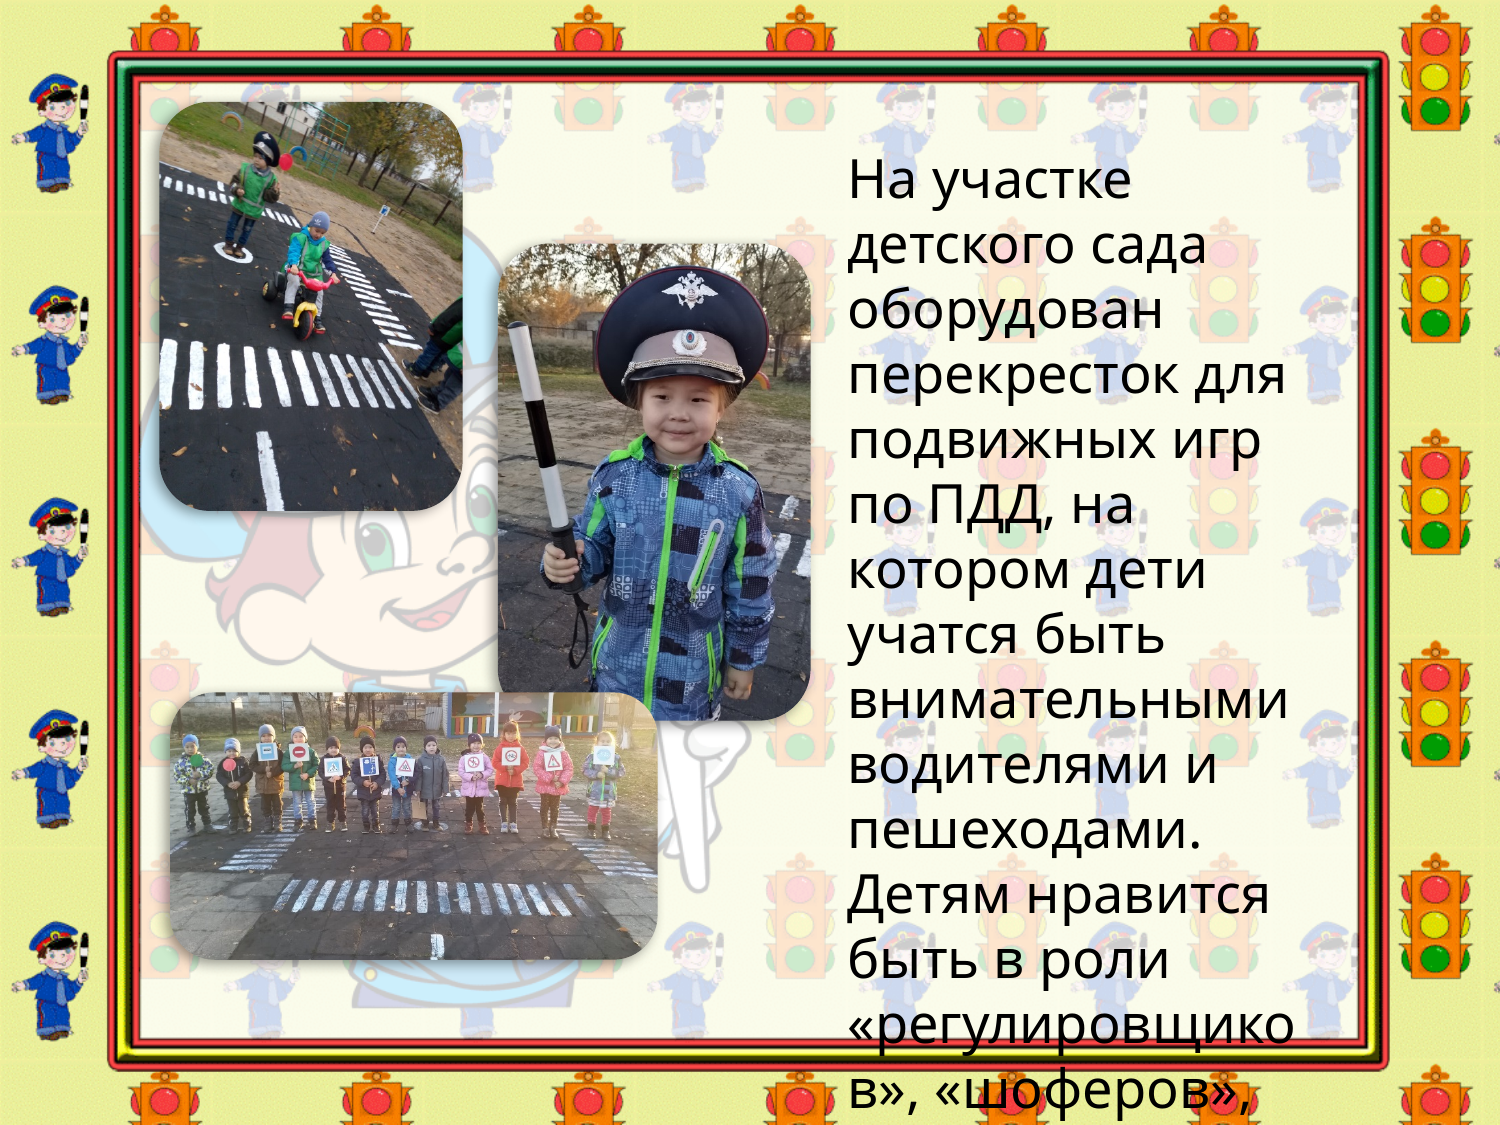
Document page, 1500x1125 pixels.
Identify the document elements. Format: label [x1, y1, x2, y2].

picture [0, 0, 1500, 1125]
list [159, 101, 463, 512]
